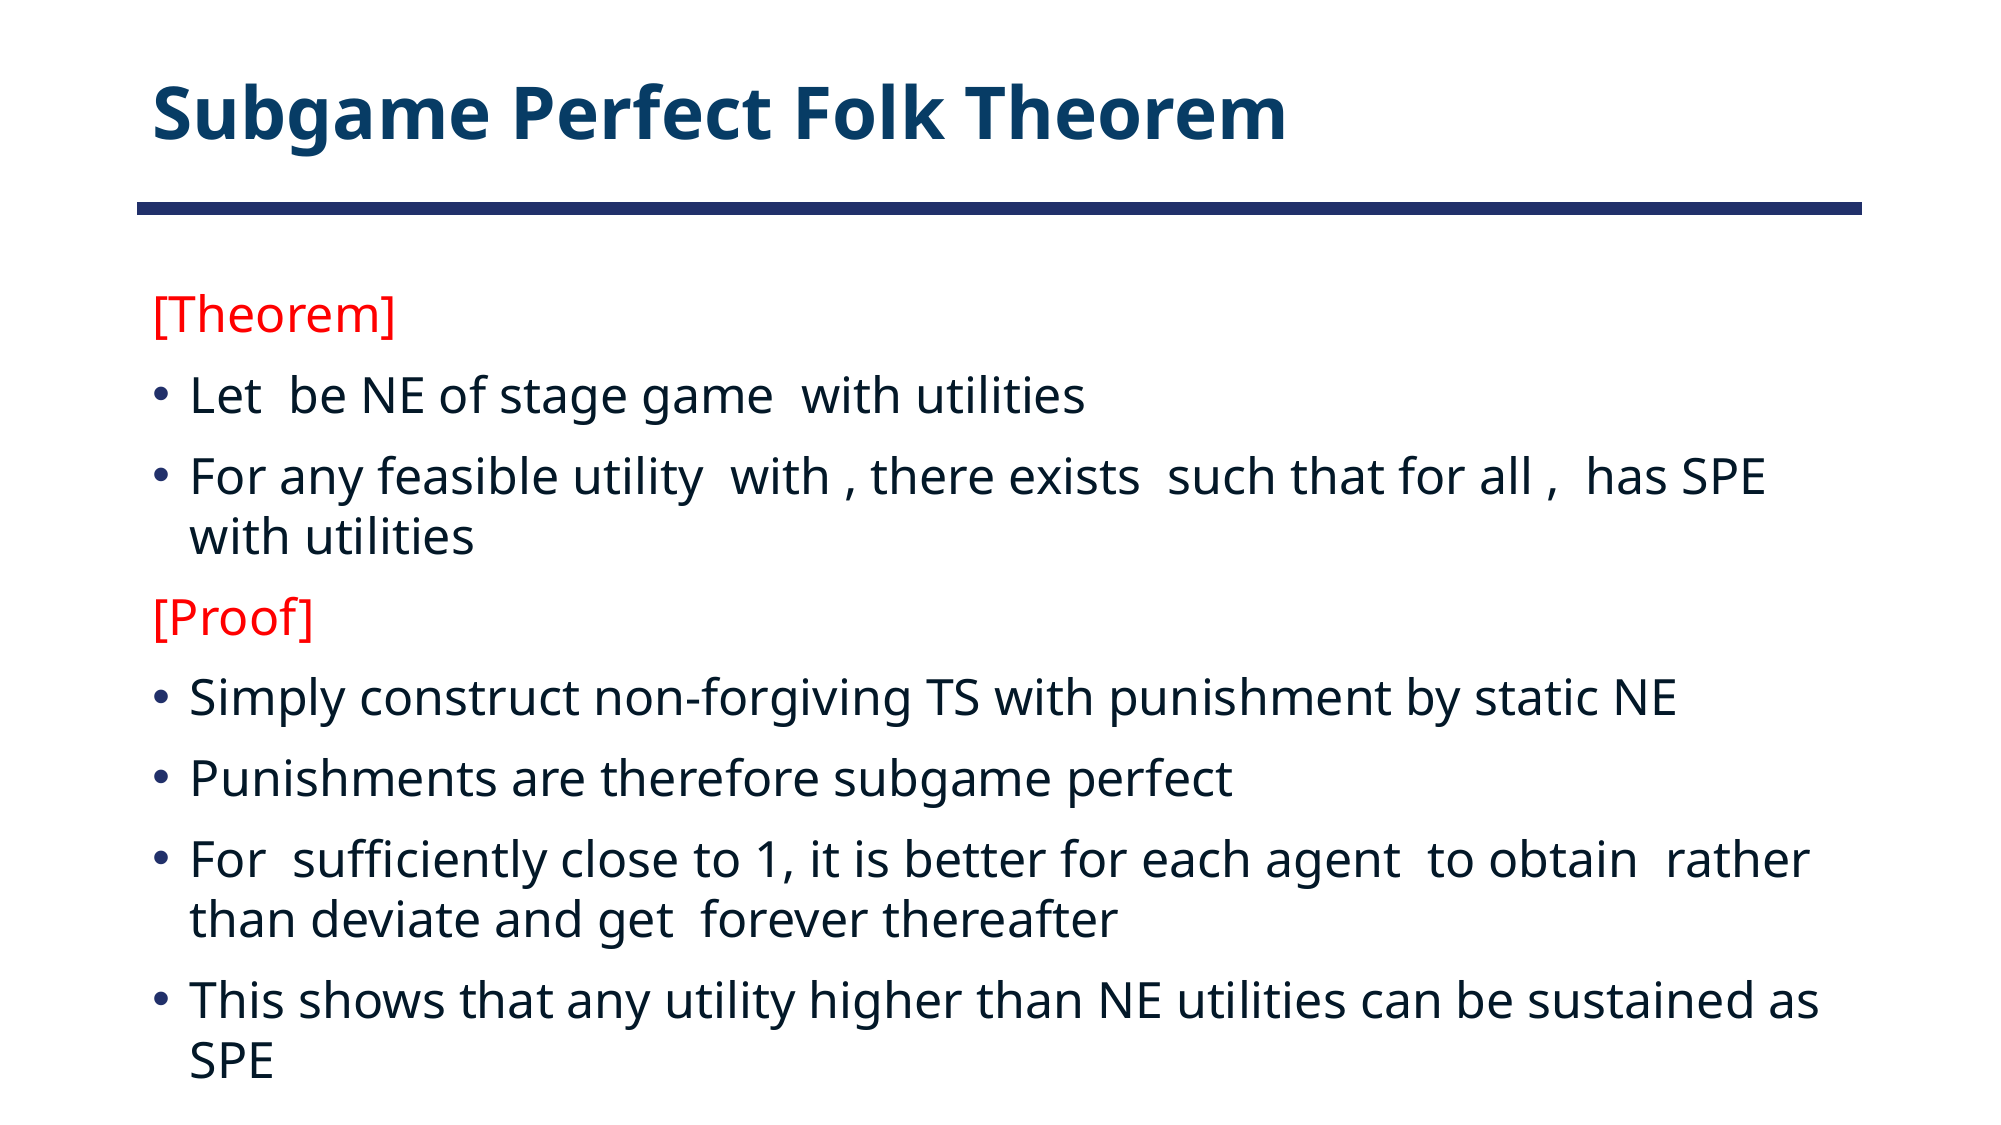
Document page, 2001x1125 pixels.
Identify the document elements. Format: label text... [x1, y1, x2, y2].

title Subgame Perfect Folk Theorem [137, 34, 1863, 197]
